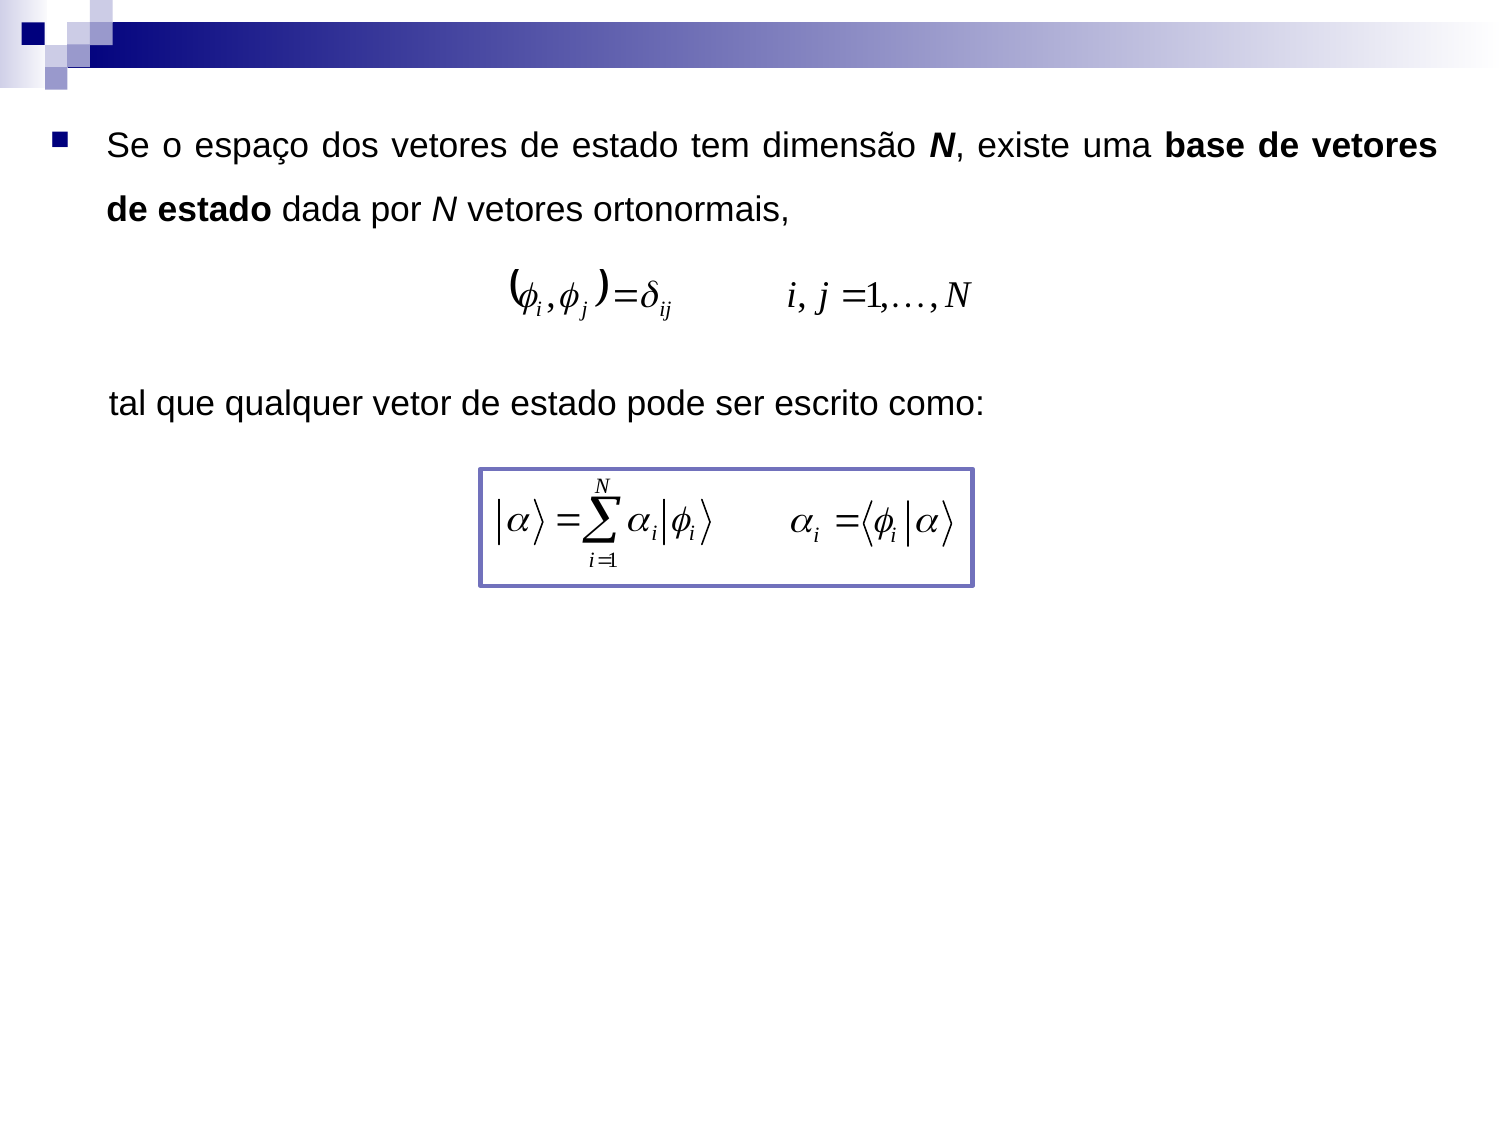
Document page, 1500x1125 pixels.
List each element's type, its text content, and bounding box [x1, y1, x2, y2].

list Se o espaço dos vetores de estado tem dimensão N, existe uma base de vetores de estado dada por N vetores ortonormais, [34, 93, 1454, 235]
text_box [503, 269, 982, 330]
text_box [491, 468, 719, 576]
text_box tal que qualquer vetor de estado pode ser escrito como: [93, 351, 1055, 434]
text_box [784, 491, 962, 556]
text_box [478, 467, 975, 588]
